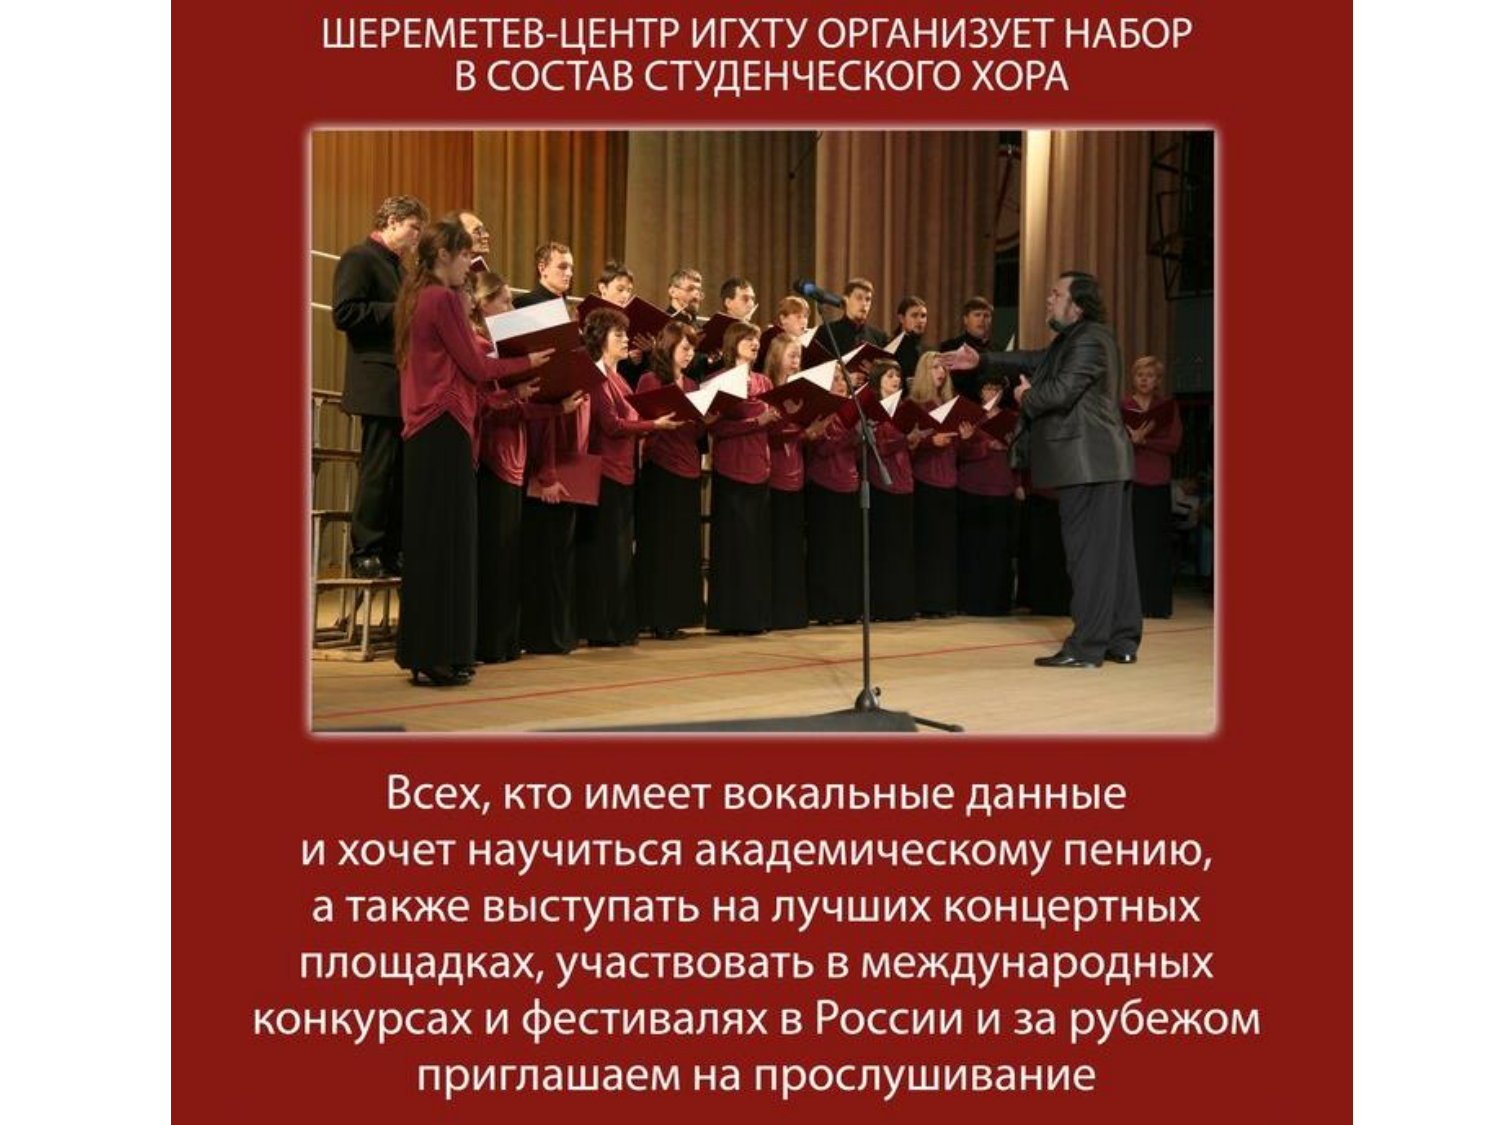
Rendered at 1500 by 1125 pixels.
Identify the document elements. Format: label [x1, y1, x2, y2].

picture [170, 0, 1353, 1125]
